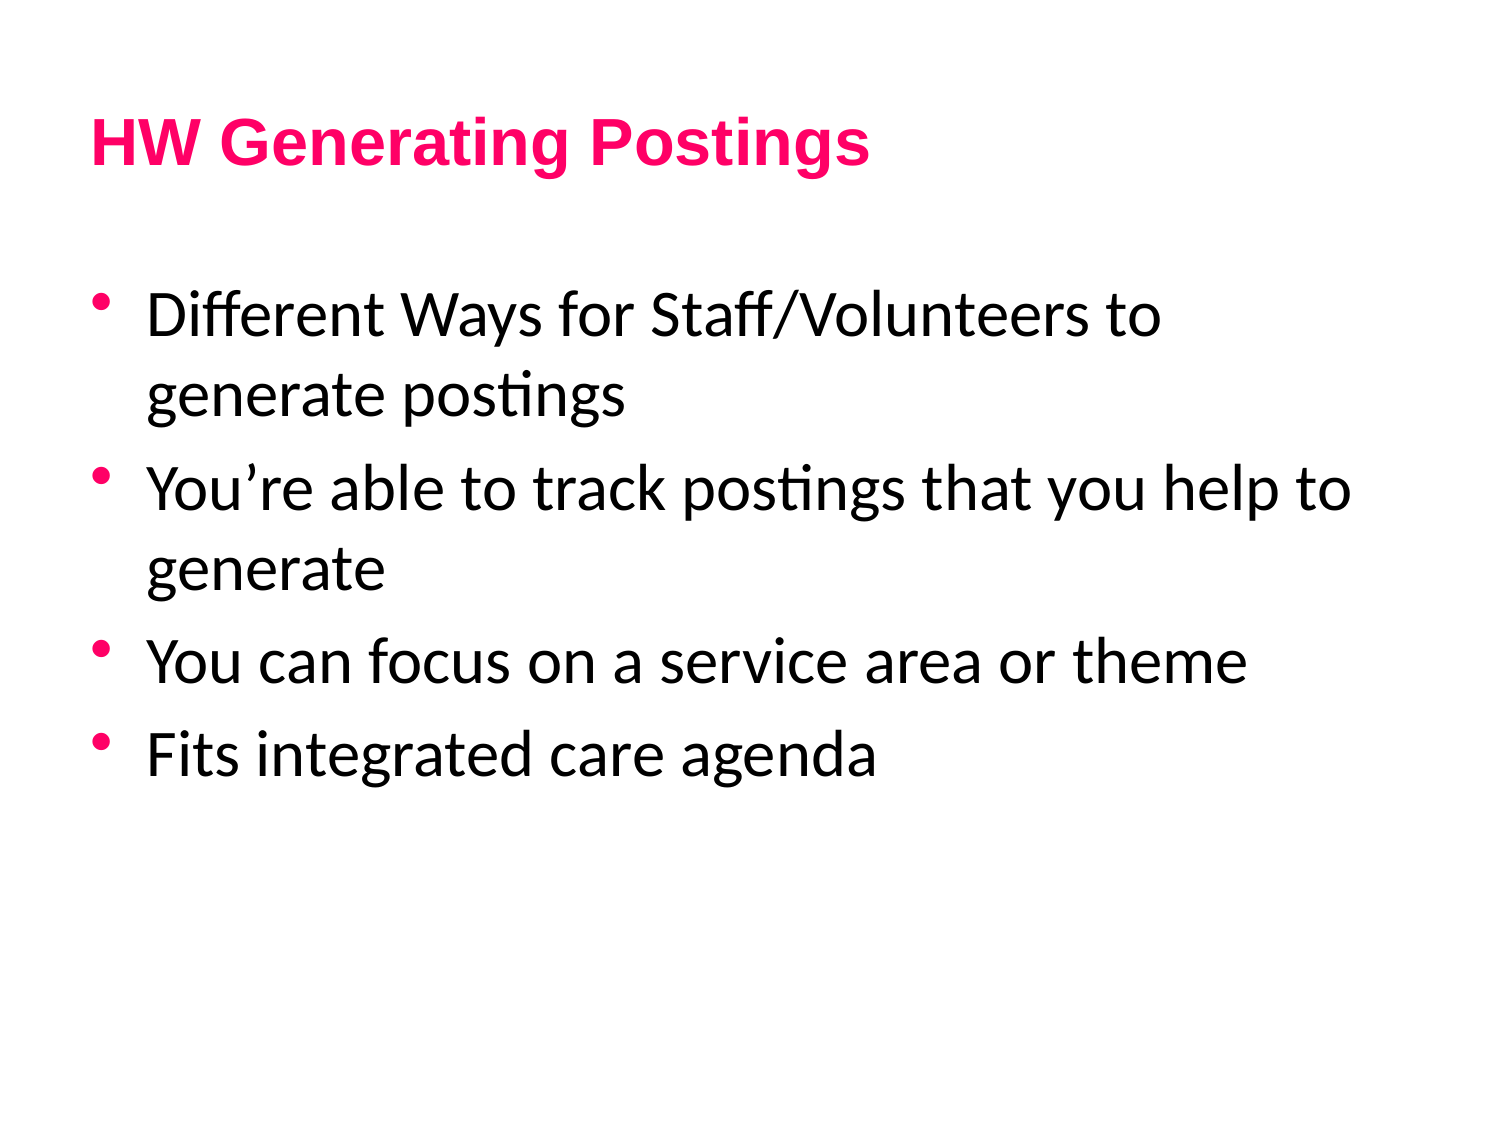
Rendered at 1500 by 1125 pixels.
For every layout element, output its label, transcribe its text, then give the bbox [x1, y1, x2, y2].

list Different Ways for Staff/Volunteers to generate postings You’re able to track postings that you help to generate You can focus on a service area or theme Fits integrated care agenda [75, 262, 1425, 1005]
title HW Generating Postings [75, 45, 1425, 233]
